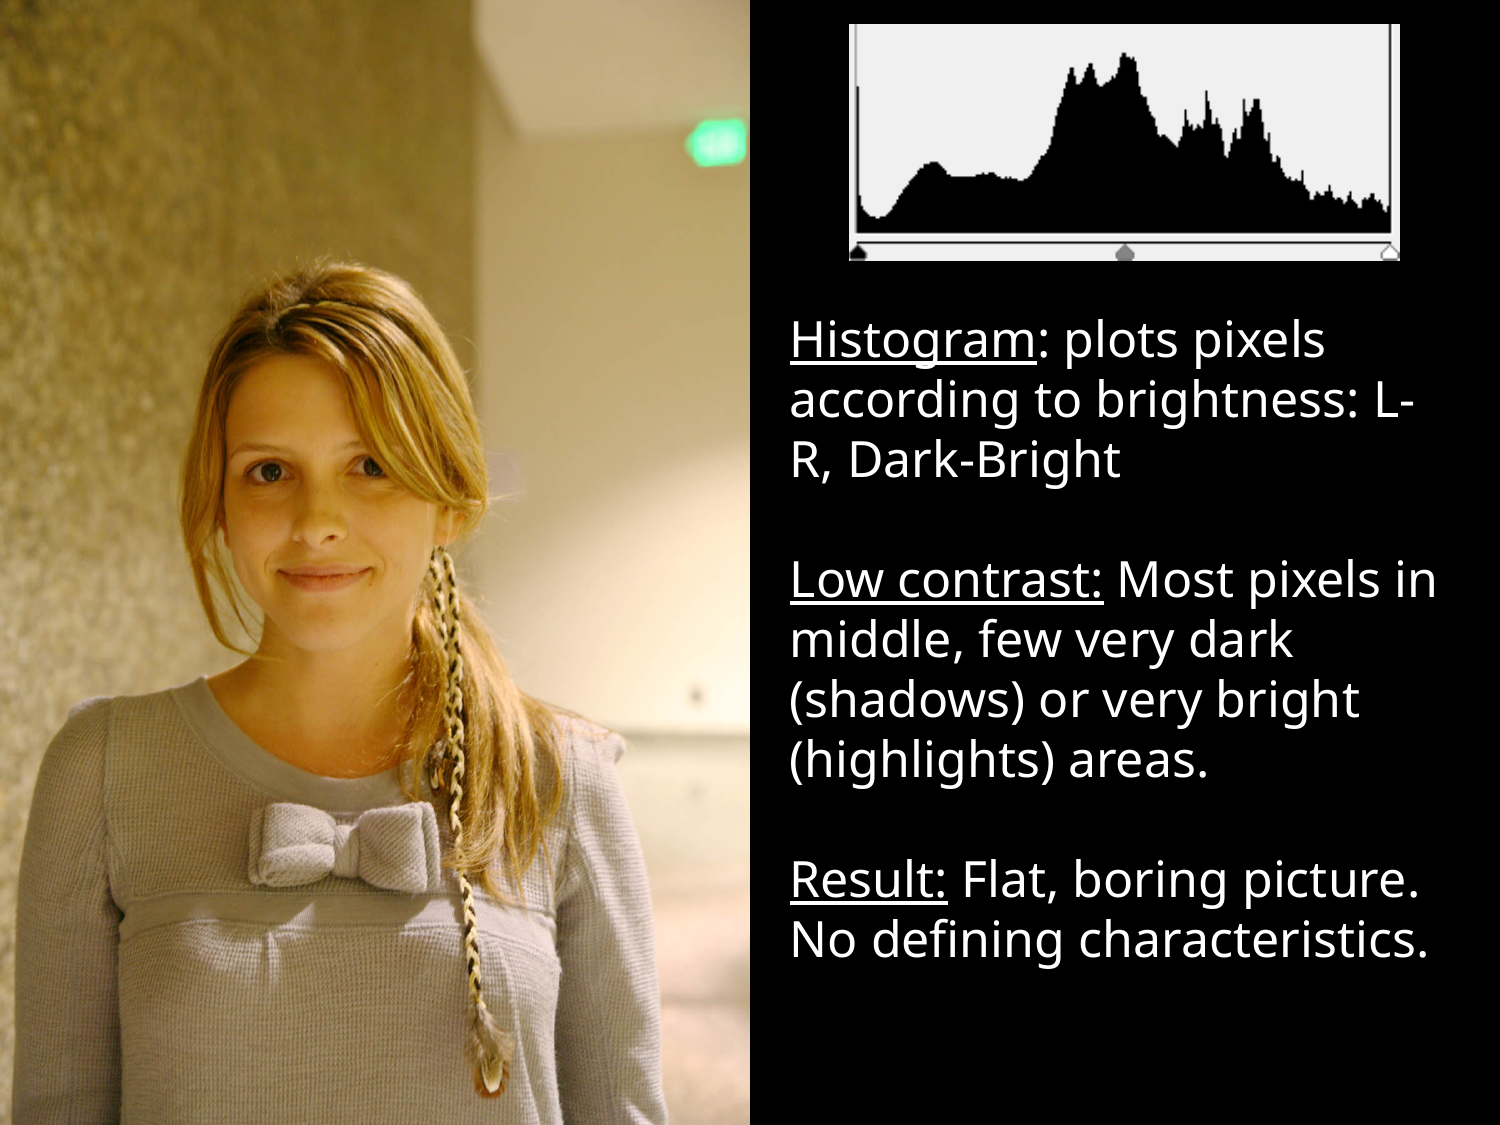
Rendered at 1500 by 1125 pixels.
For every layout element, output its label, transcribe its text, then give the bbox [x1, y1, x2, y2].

text_box Histogram: plots pixels according to brightness: L-R, Dark-Bright Low contrast: Most pixels in middle, few very dark (shadows) or very bright (highlights) areas. Result: Flat, boring picture. No defining characteristics. [774, 299, 1475, 975]
picture [849, 24, 1401, 261]
picture [0, 0, 751, 1125]
